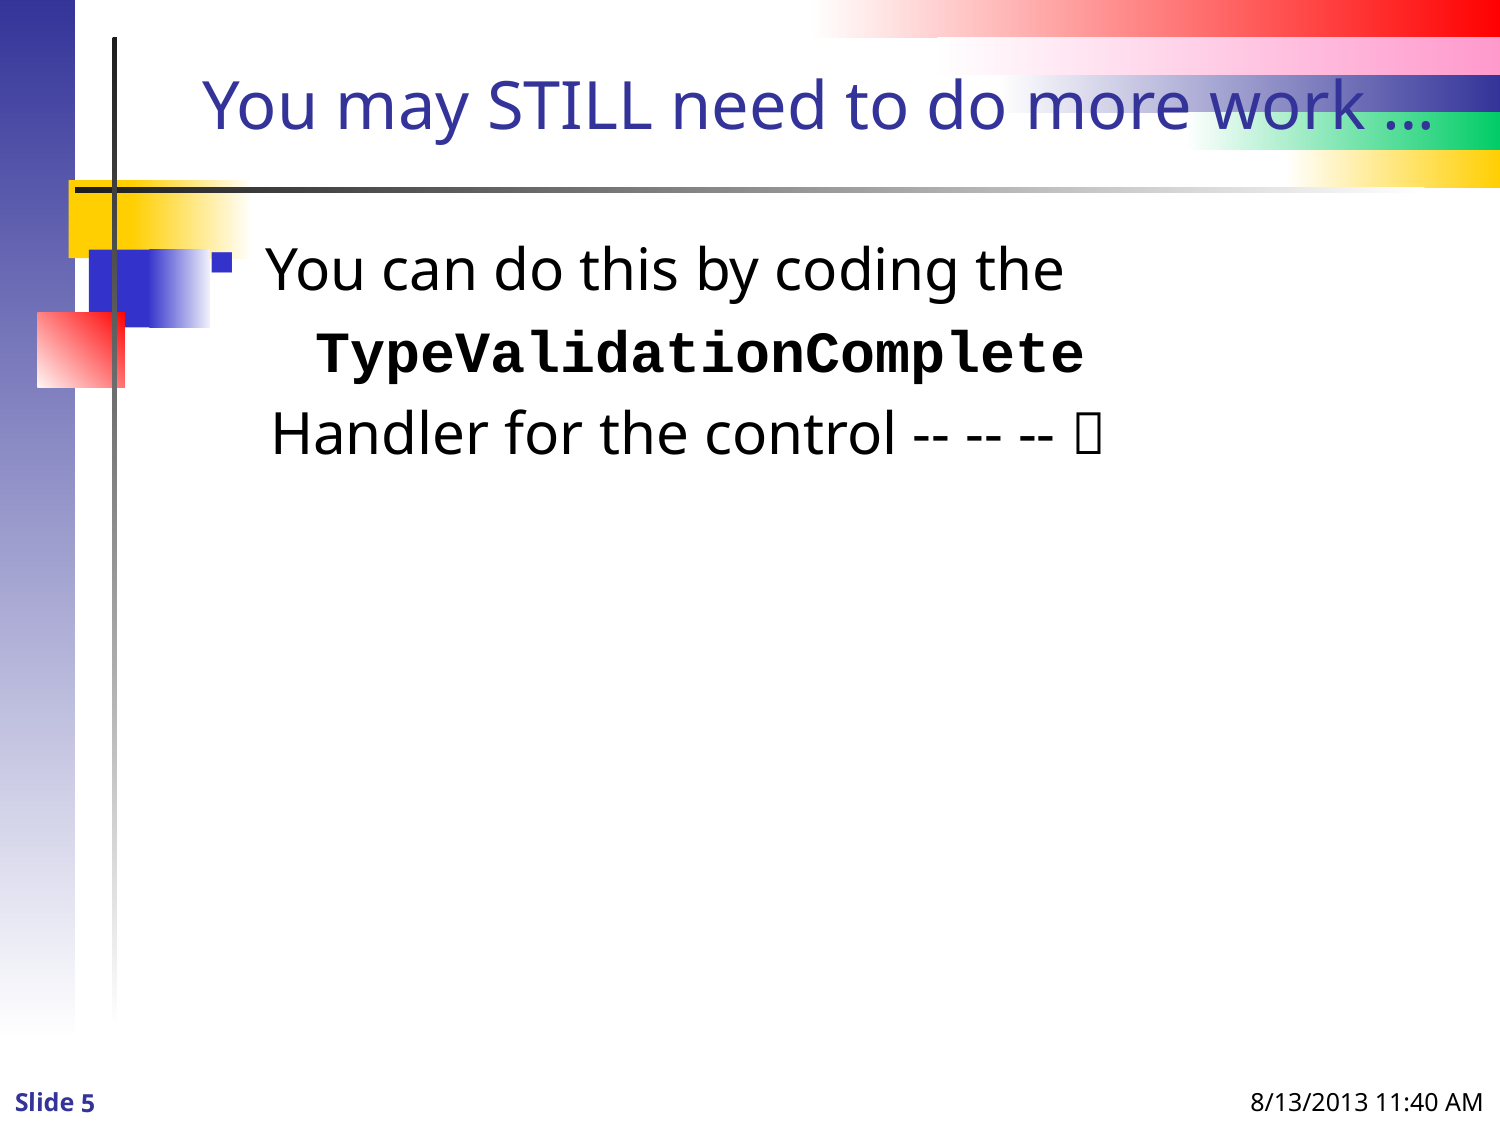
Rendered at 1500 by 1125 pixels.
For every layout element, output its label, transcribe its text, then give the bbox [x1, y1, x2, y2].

text_box 8/13/2013 11:40 AM [1235, 1079, 1499, 1125]
list You can do this by coding the TypeValidationComplete Handler for the control -- -- --  [193, 224, 1470, 1007]
title You may STILL need to do more work … [187, 49, 1467, 151]
